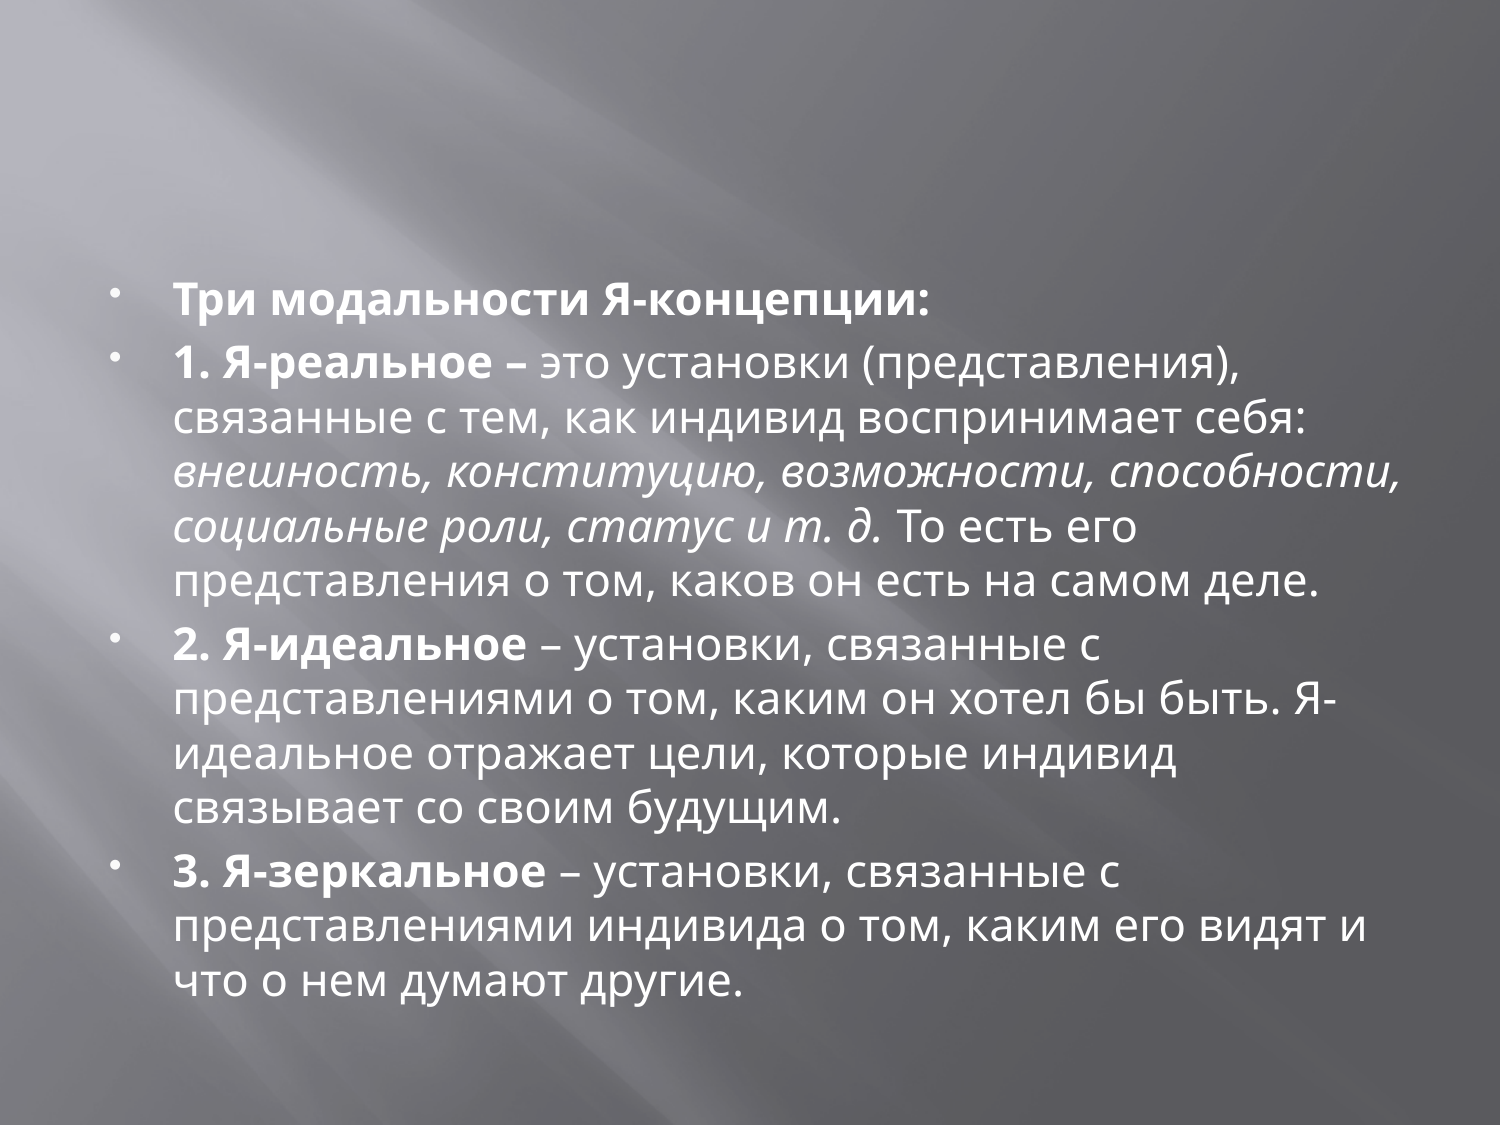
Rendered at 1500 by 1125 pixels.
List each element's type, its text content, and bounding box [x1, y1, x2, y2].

list Три модальности Я-концепции: 1. Я-реальное – это установки (представления), связанные с тем, как индивид воспринимает себя: внешность, конституцию, возможности, способности, социальные роли, статус и т. д. То есть его представления о том, каков он есть на самом деле. 2. Я-идеальное – установки, связанные с представлениями о том, каким он хотел бы быть. Я-идеальное отражает цели, которые индивид связывает со своим будущим. 3. Я-зеркальное – установки, связанные с представлениями индивида о том, каким его видят и что о нем думают другие. [75, 262, 1425, 1035]
